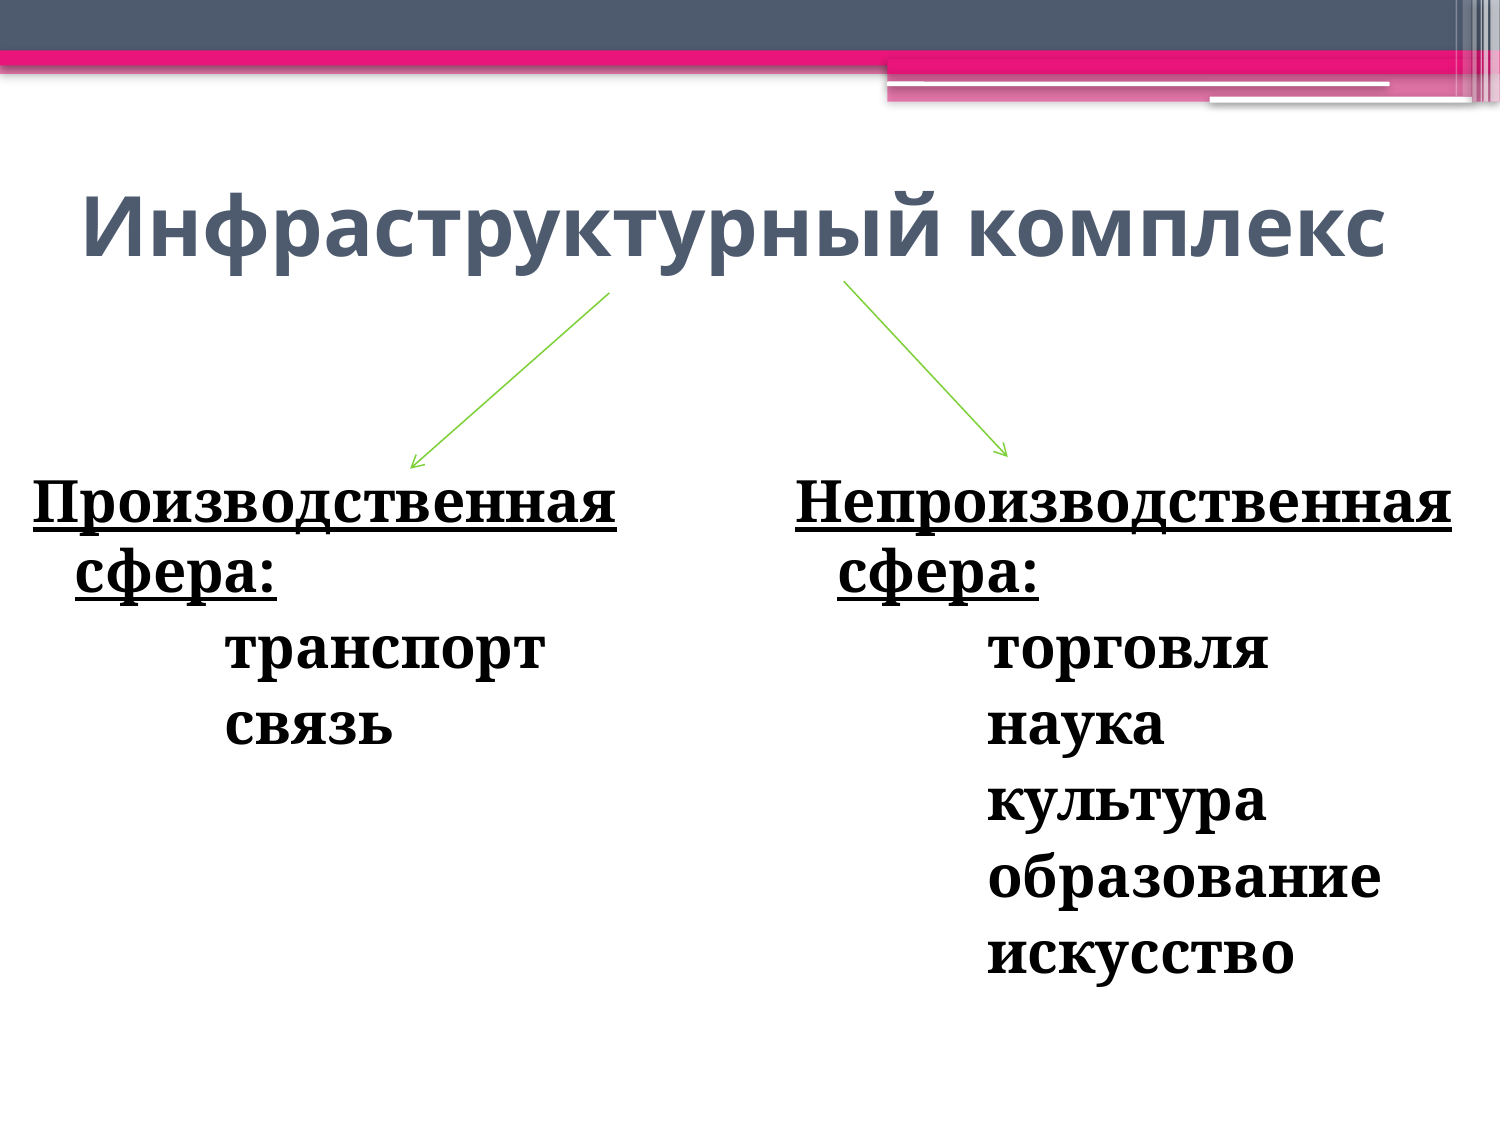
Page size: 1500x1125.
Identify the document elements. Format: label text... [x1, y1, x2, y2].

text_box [837, 286, 1014, 452]
list Производственная сфера: транспорт связь [0, 457, 738, 1112]
list Непроизводственная сфера: торговля наука культура образование искусство [762, 457, 1500, 1112]
title Инфраструктурный комплекс [58, 152, 1409, 293]
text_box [409, 292, 610, 469]
